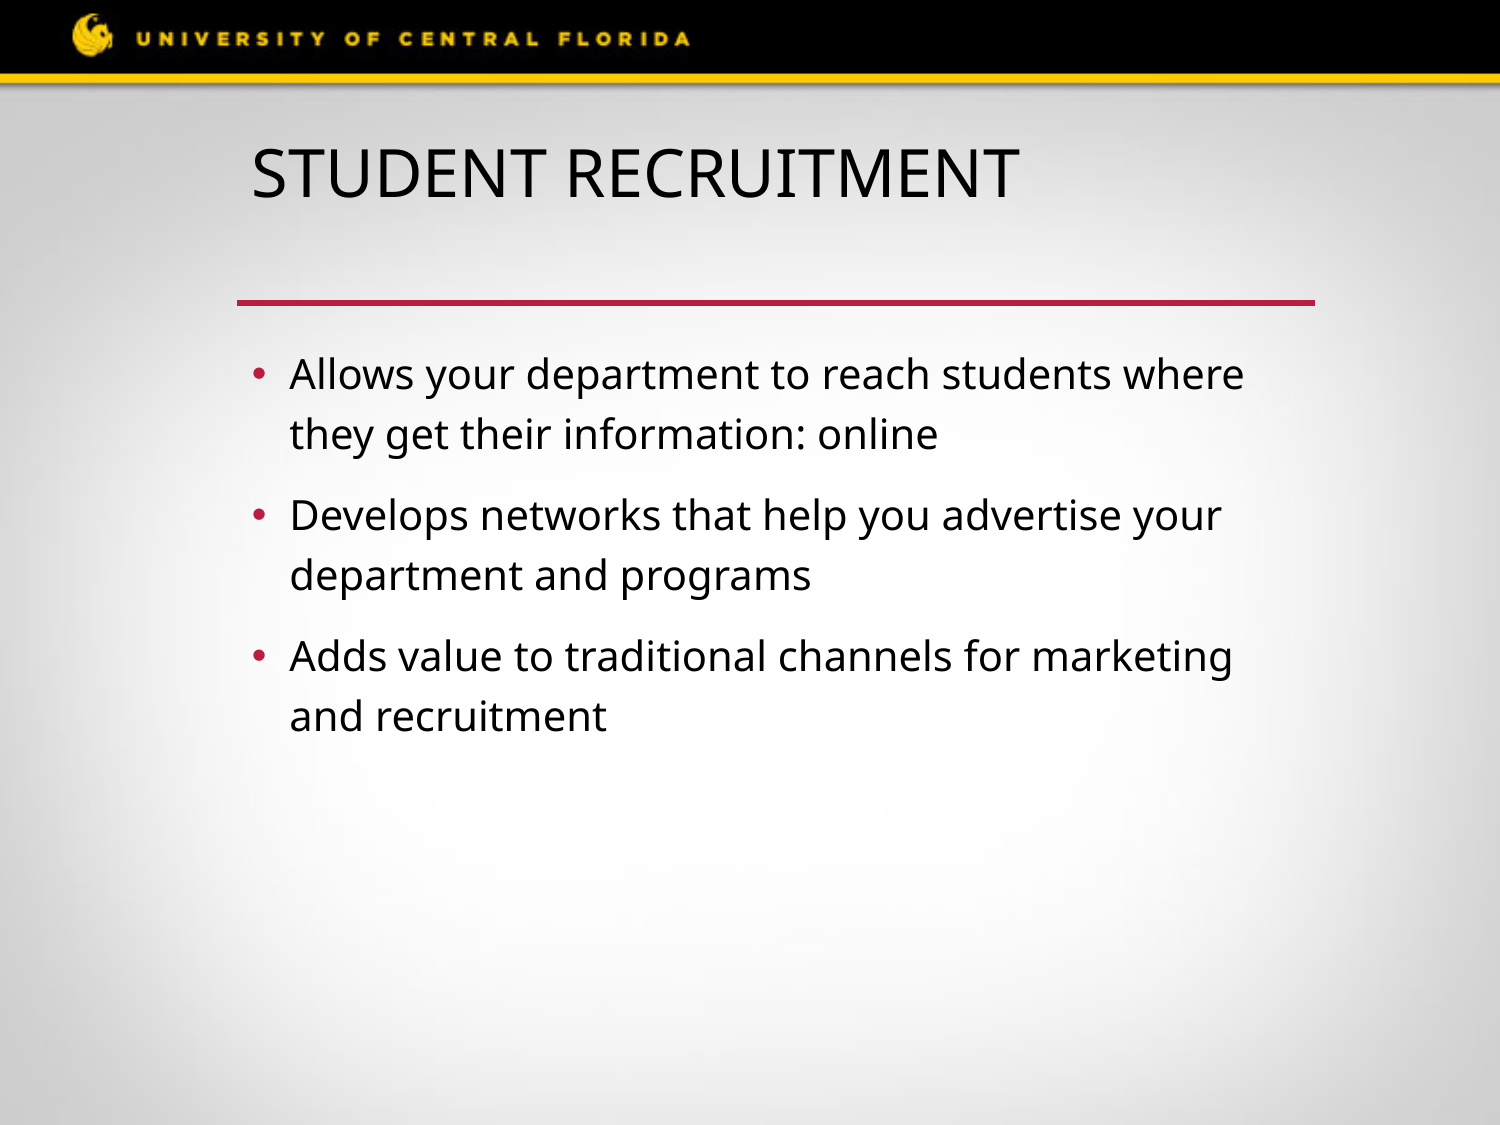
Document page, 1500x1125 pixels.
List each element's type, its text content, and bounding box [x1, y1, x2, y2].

list Allows your department to reach students where they get their information: online Develops networks that help you advertise your department and programs Adds value to traditional channels for marketing and recruitment [236, 330, 1315, 897]
title Student Recruitment [236, 131, 1315, 305]
picture [0, 0, 1500, 1125]
